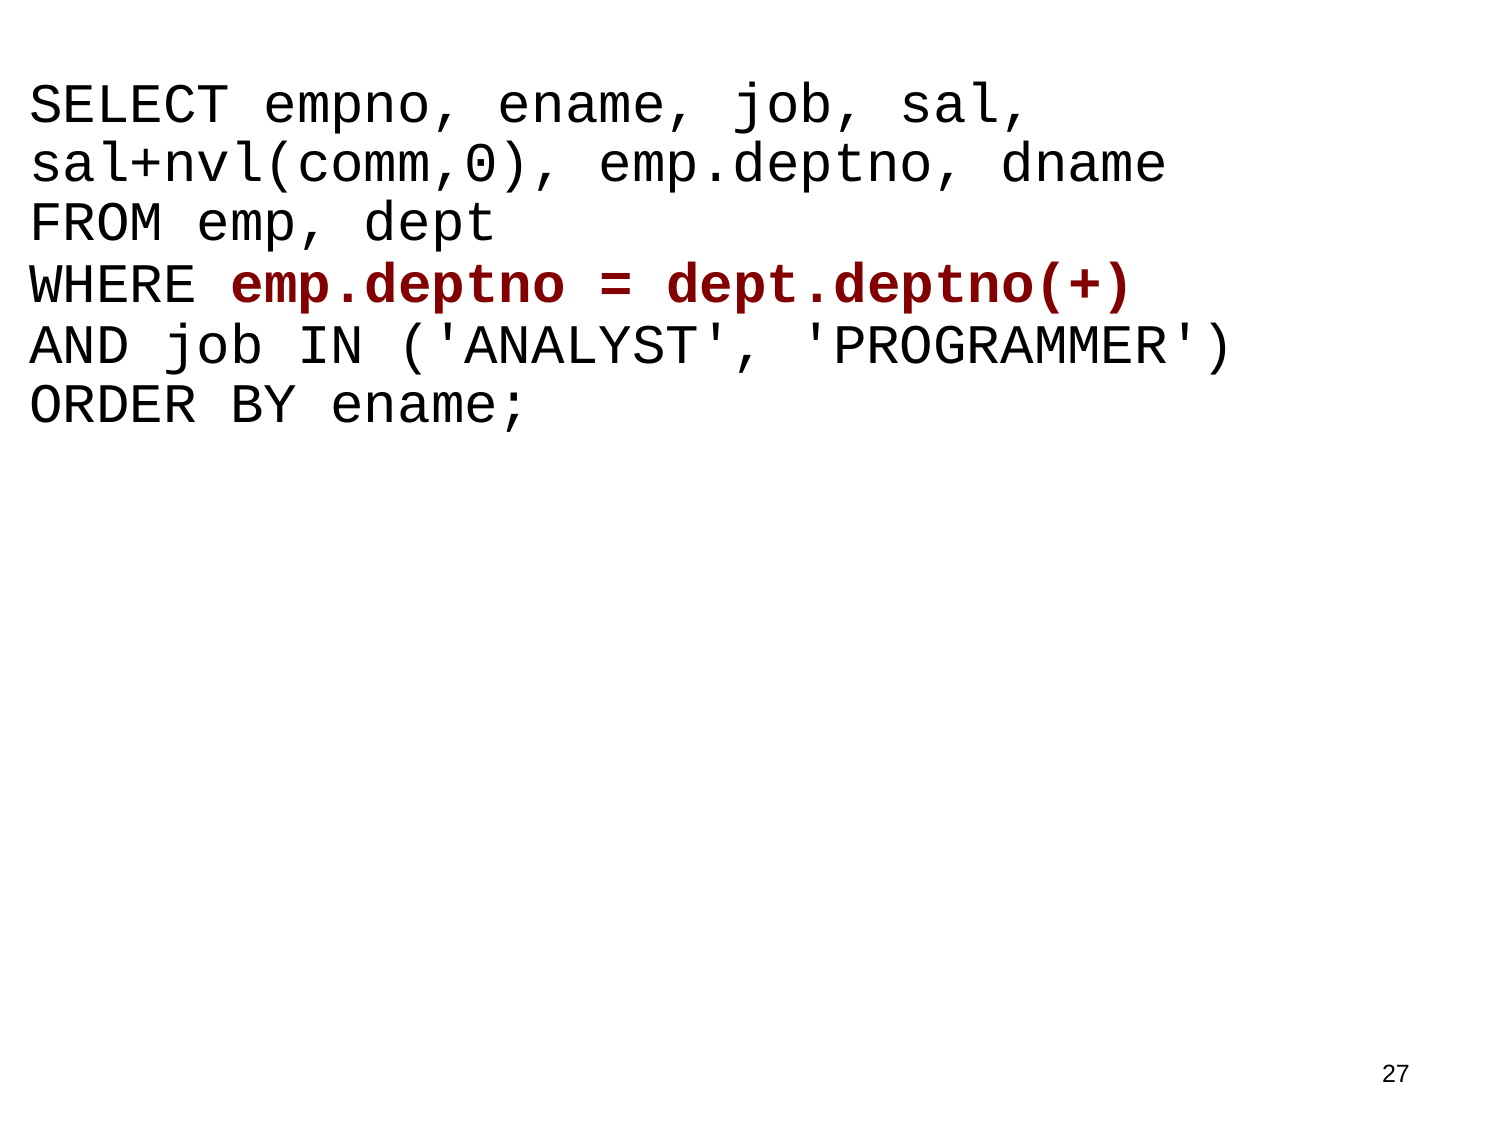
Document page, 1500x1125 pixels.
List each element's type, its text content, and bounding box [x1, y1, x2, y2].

slide_number 26 [1074, 1042, 1425, 1103]
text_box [29, 77, 1317, 663]
